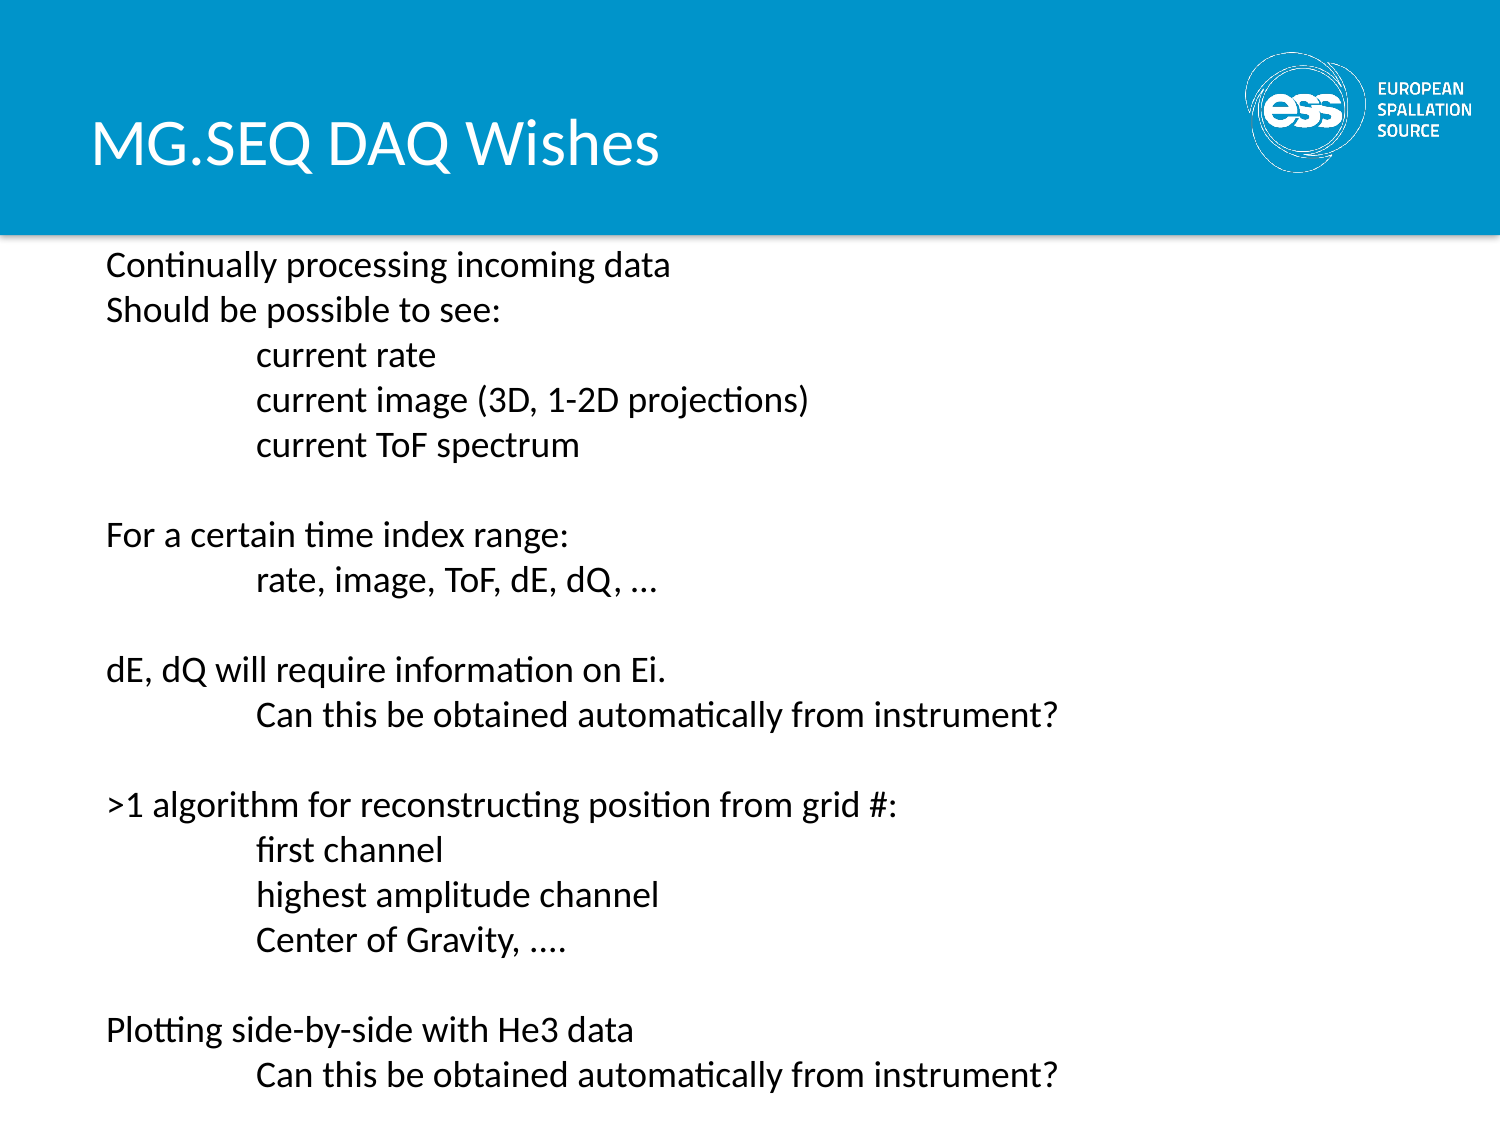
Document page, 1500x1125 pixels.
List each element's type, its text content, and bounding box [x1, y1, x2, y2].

picture [1422, 125, 1428, 134]
picture [1454, 83, 1458, 94]
picture [1418, 104, 1423, 115]
text_box Continually processing incoming data Should be possible to see: current rate current image (3D, 1-2D projections) current ToF spectrum For a certain time index range: rate, image, ToF, dE, dQ, … dE, dQ will require information on Ei. Can this be obtained automatically from instrument? >1 algorithm for reconstructing position from grid #: first channel highest amplitude channel Center of Gravity, .... Plotting side-by-side with He3 data Can this be obtained automatically from instrument? [91, 232, 1259, 1103]
picture [1389, 104, 1393, 115]
picture [1264, 94, 1342, 127]
picture [1400, 83, 1407, 94]
picture [1432, 125, 1438, 136]
title MG.SEQ DAQ Wishes [75, 45, 1247, 233]
picture [1379, 83, 1385, 94]
picture [1409, 104, 1415, 115]
picture [1443, 86, 1450, 93]
picture [1423, 83, 1430, 94]
picture [1436, 104, 1444, 115]
picture [1398, 109, 1406, 115]
